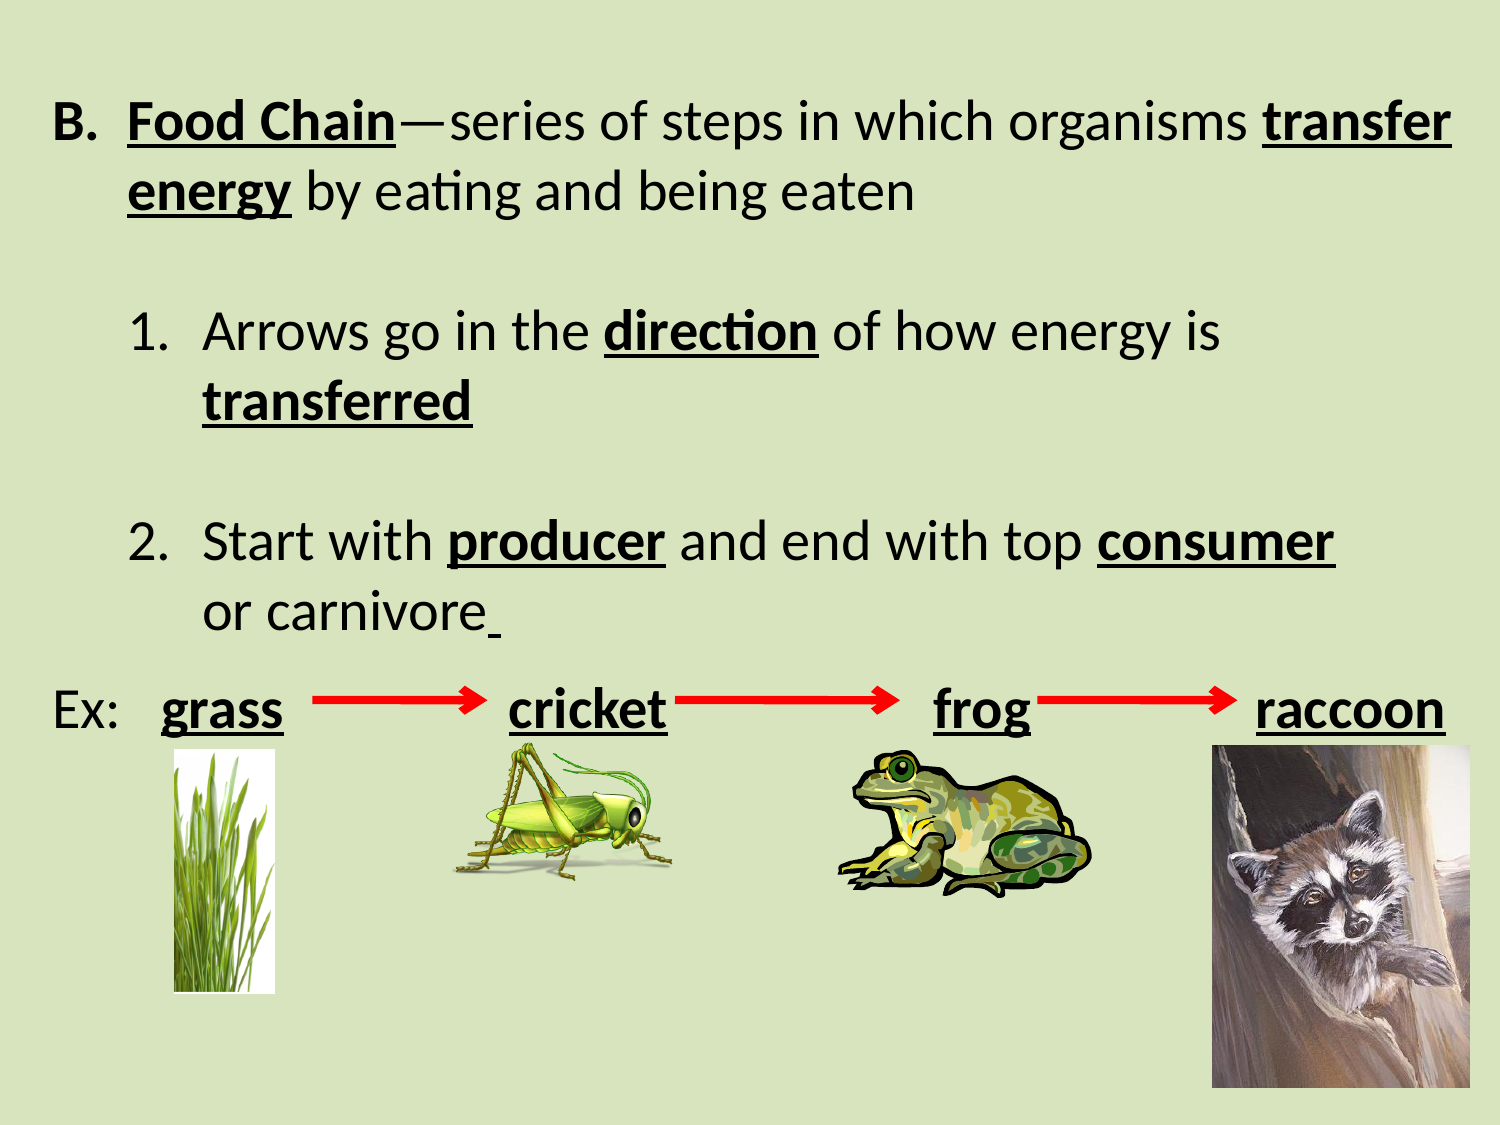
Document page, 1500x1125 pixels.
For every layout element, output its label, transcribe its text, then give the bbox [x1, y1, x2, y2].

text_box Food Chain—series of steps in which organisms transfer energy by eating and being eaten Arrows go in the direction of how energy is transferred Start with producer and end with top consumer or carnivore [37, 74, 1500, 650]
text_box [37, 662, 1500, 1088]
